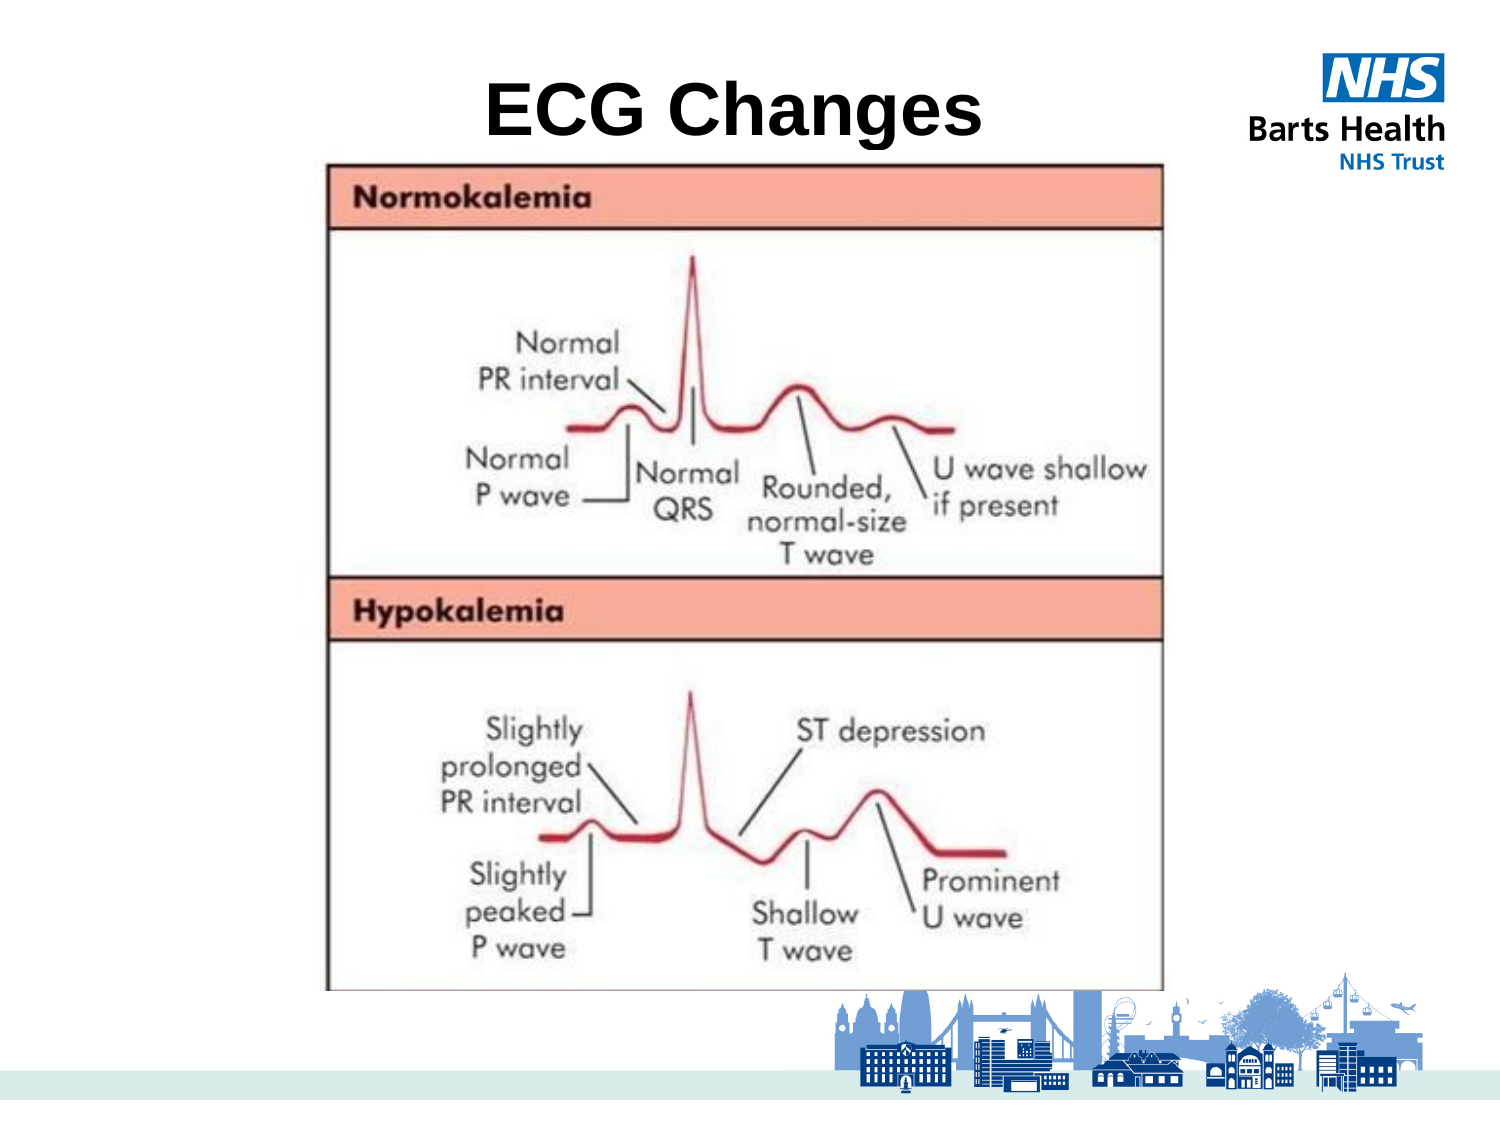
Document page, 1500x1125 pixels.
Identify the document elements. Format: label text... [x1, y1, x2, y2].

picture [0, 0, 1500, 1125]
title ECG Changes [88, 60, 1381, 151]
